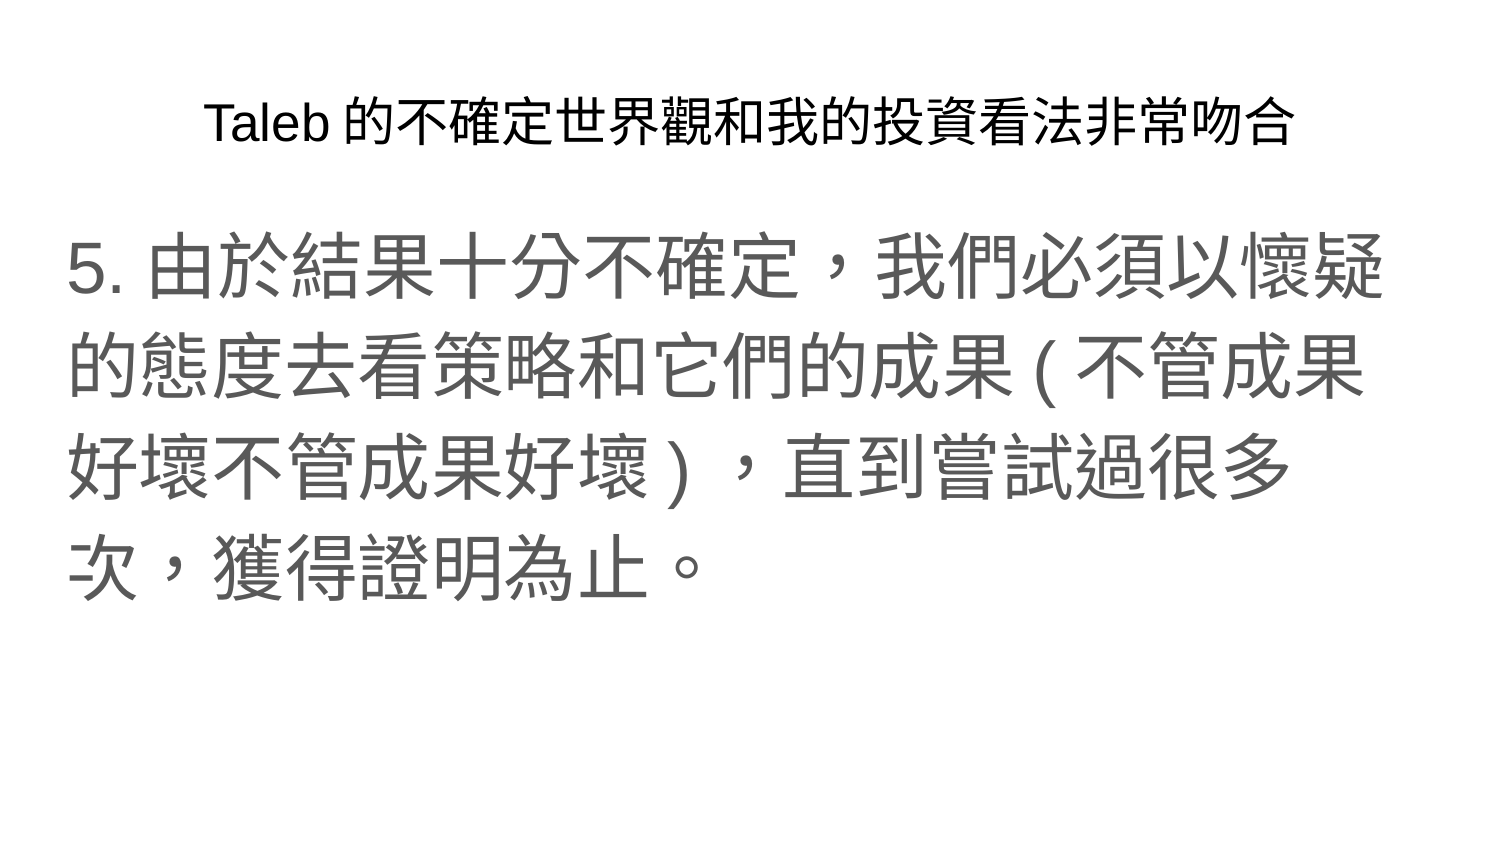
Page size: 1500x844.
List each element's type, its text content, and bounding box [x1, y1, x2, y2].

list 5.由於結果十分不確定，我們必須以懷疑的態度去看策略和它們的成果(不管成果好壞不管成果好壞)，直到嘗試過很多次，獲得證明為止。 [51, 192, 1449, 753]
title Taleb的不確定世界觀和我的投資看法非常吻合 [51, 72, 1449, 167]
